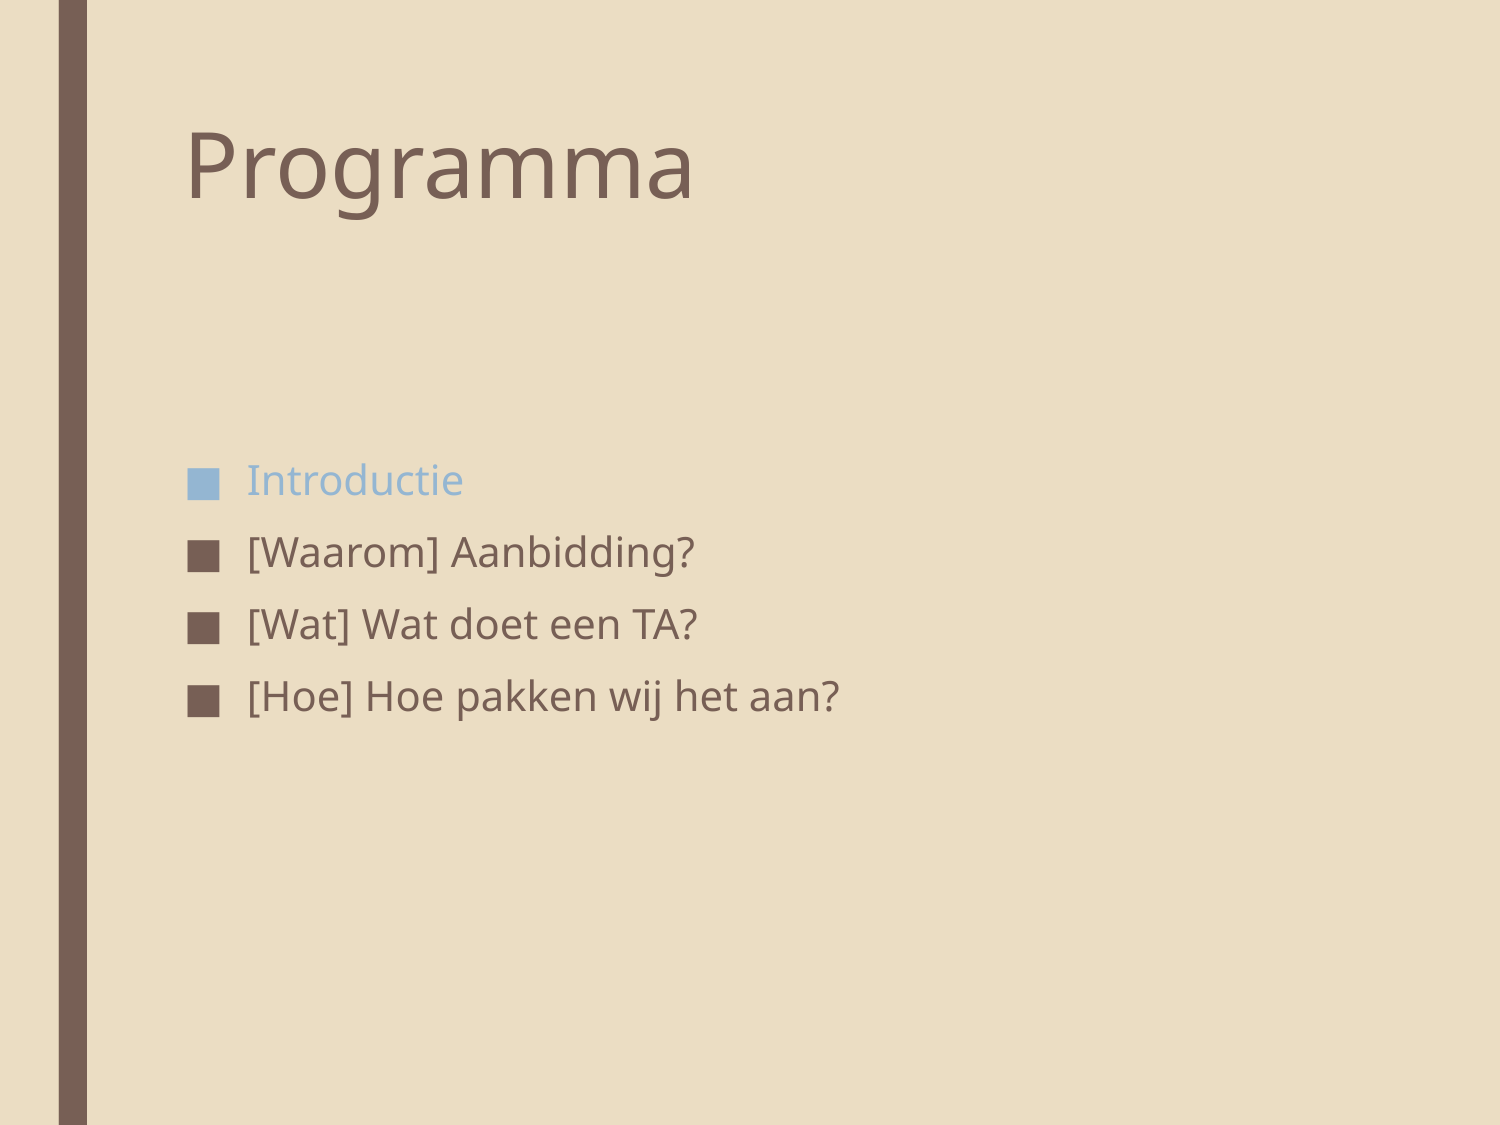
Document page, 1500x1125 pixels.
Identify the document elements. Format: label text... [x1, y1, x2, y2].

title Programma [168, 112, 1351, 357]
list Introductie [Waarom] Aanbidding? [Wat] Wat doet een TA? [Hoe] Hoe pakken wij het aan? [168, 375, 1351, 963]
